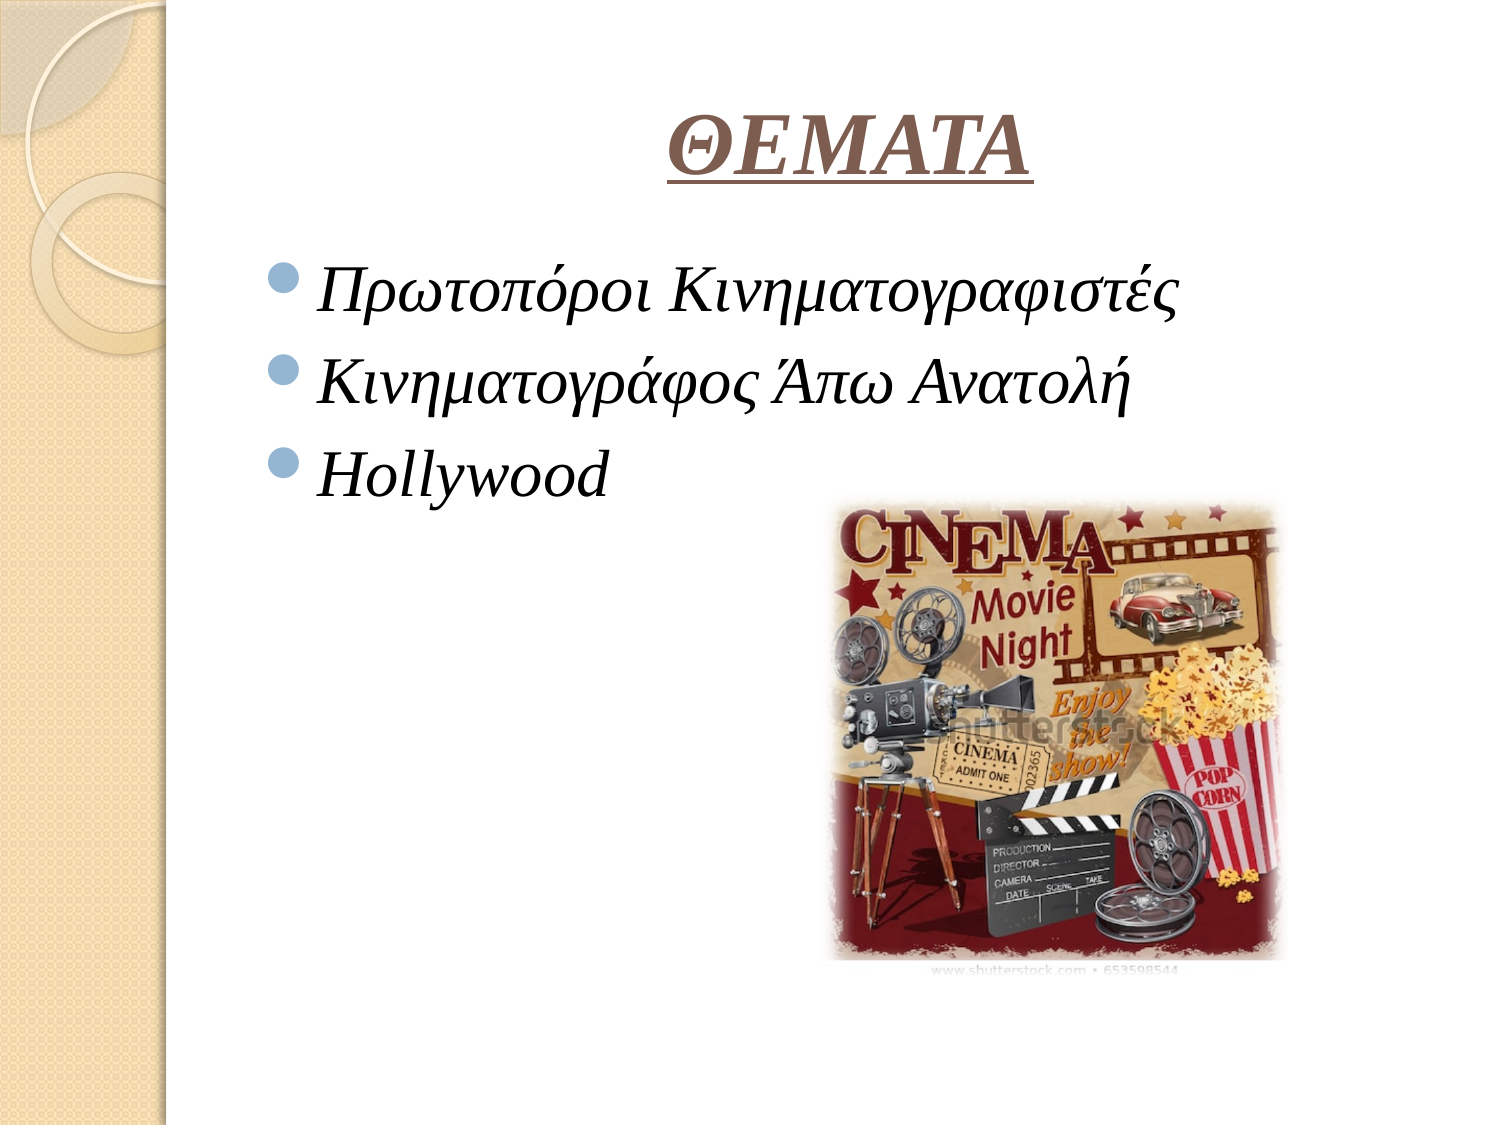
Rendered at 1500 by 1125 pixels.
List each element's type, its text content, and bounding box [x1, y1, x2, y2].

picture [820, 491, 1290, 982]
title ΘΕΜΑΤΑ [235, 45, 1466, 233]
list Πρωτοπόροι Κινηματογραφιστές Κινηματογράφος Άπω Ανατολή Hollywood [235, 237, 1466, 1025]
